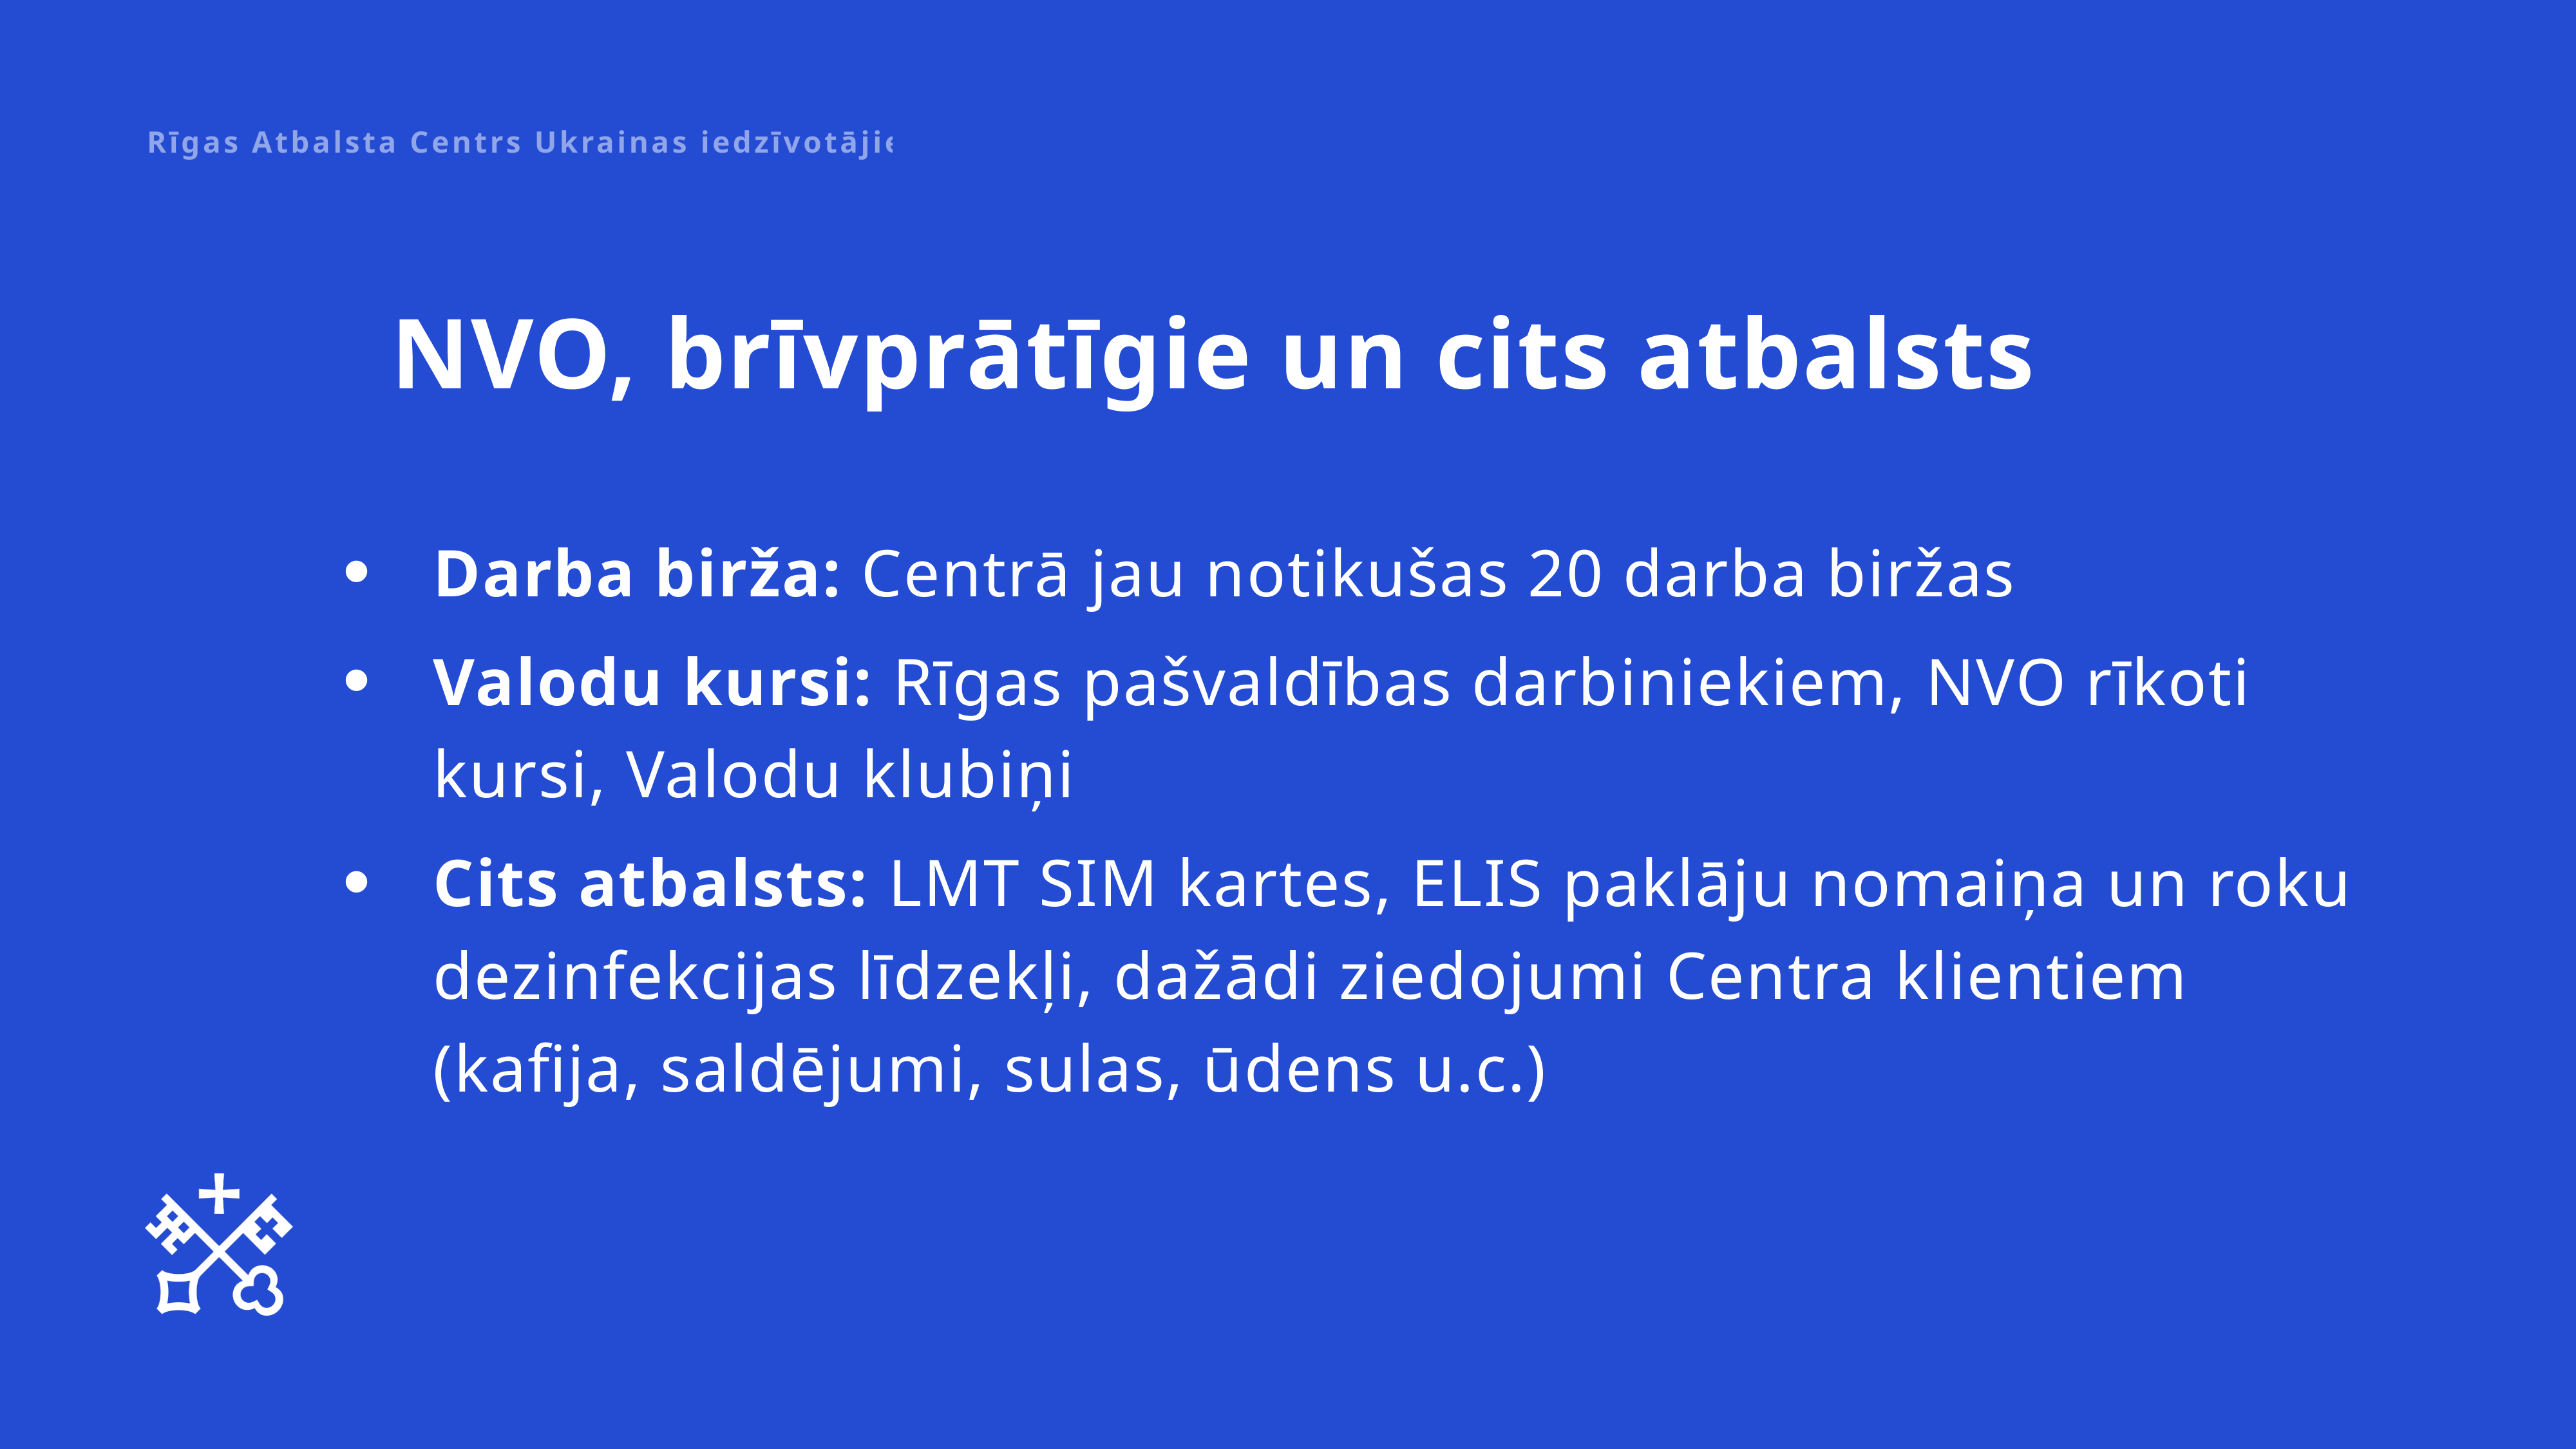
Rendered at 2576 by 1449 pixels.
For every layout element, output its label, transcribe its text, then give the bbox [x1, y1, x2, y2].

list Rīgas Atbalsta Centrs Ukrainas iedzīvotājiem, 2023 [146, 123, 1293, 192]
picture [145, 1173, 293, 1316]
list NVO, brīvprātīgie un cits atbalsts Darba birža: Centrā jau notikušas 20 darba biržas Valodu kursi: Rīgas pašvaldības darbiniekiem, NVO rīkoti kursi, Valodu klubiņi Cits atbalsts: LMT SIM kartes, ELIS paklāju nomaiņa un roku dezinfekcijas līdzekļi, dažādi ziedojumi Centra klientiem (kafija, saldējumi, sulas, ūdens u.c.) [342, 269, 2406, 1265]
